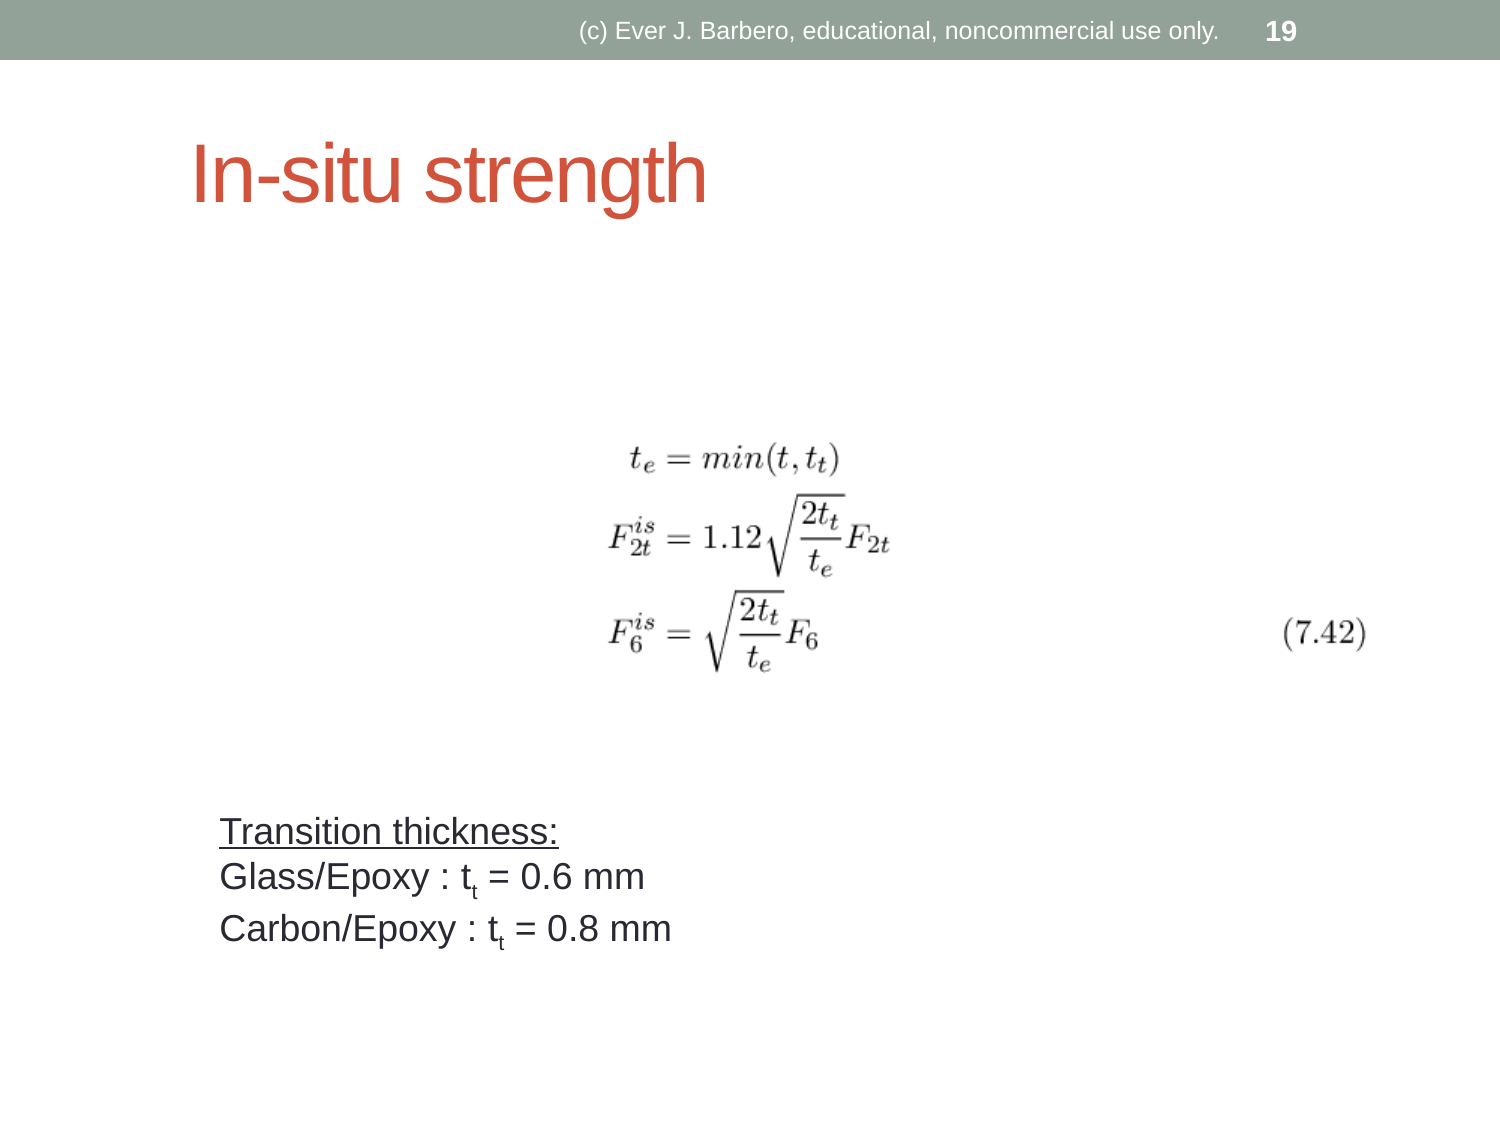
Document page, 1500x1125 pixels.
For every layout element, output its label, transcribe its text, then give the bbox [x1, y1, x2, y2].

footer (c) Ever J. Barbero, educational, noncommercial use only. [562, 3, 1238, 57]
title In-situ strength [174, 87, 1350, 250]
slide_number 19 [1250, 3, 1425, 57]
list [121, 426, 1379, 699]
text_box Transition thickness: Glass/Epoxy : tt = 0.6 mm Carbon/Epoxy : tt = 0.8 mm [204, 799, 688, 962]
